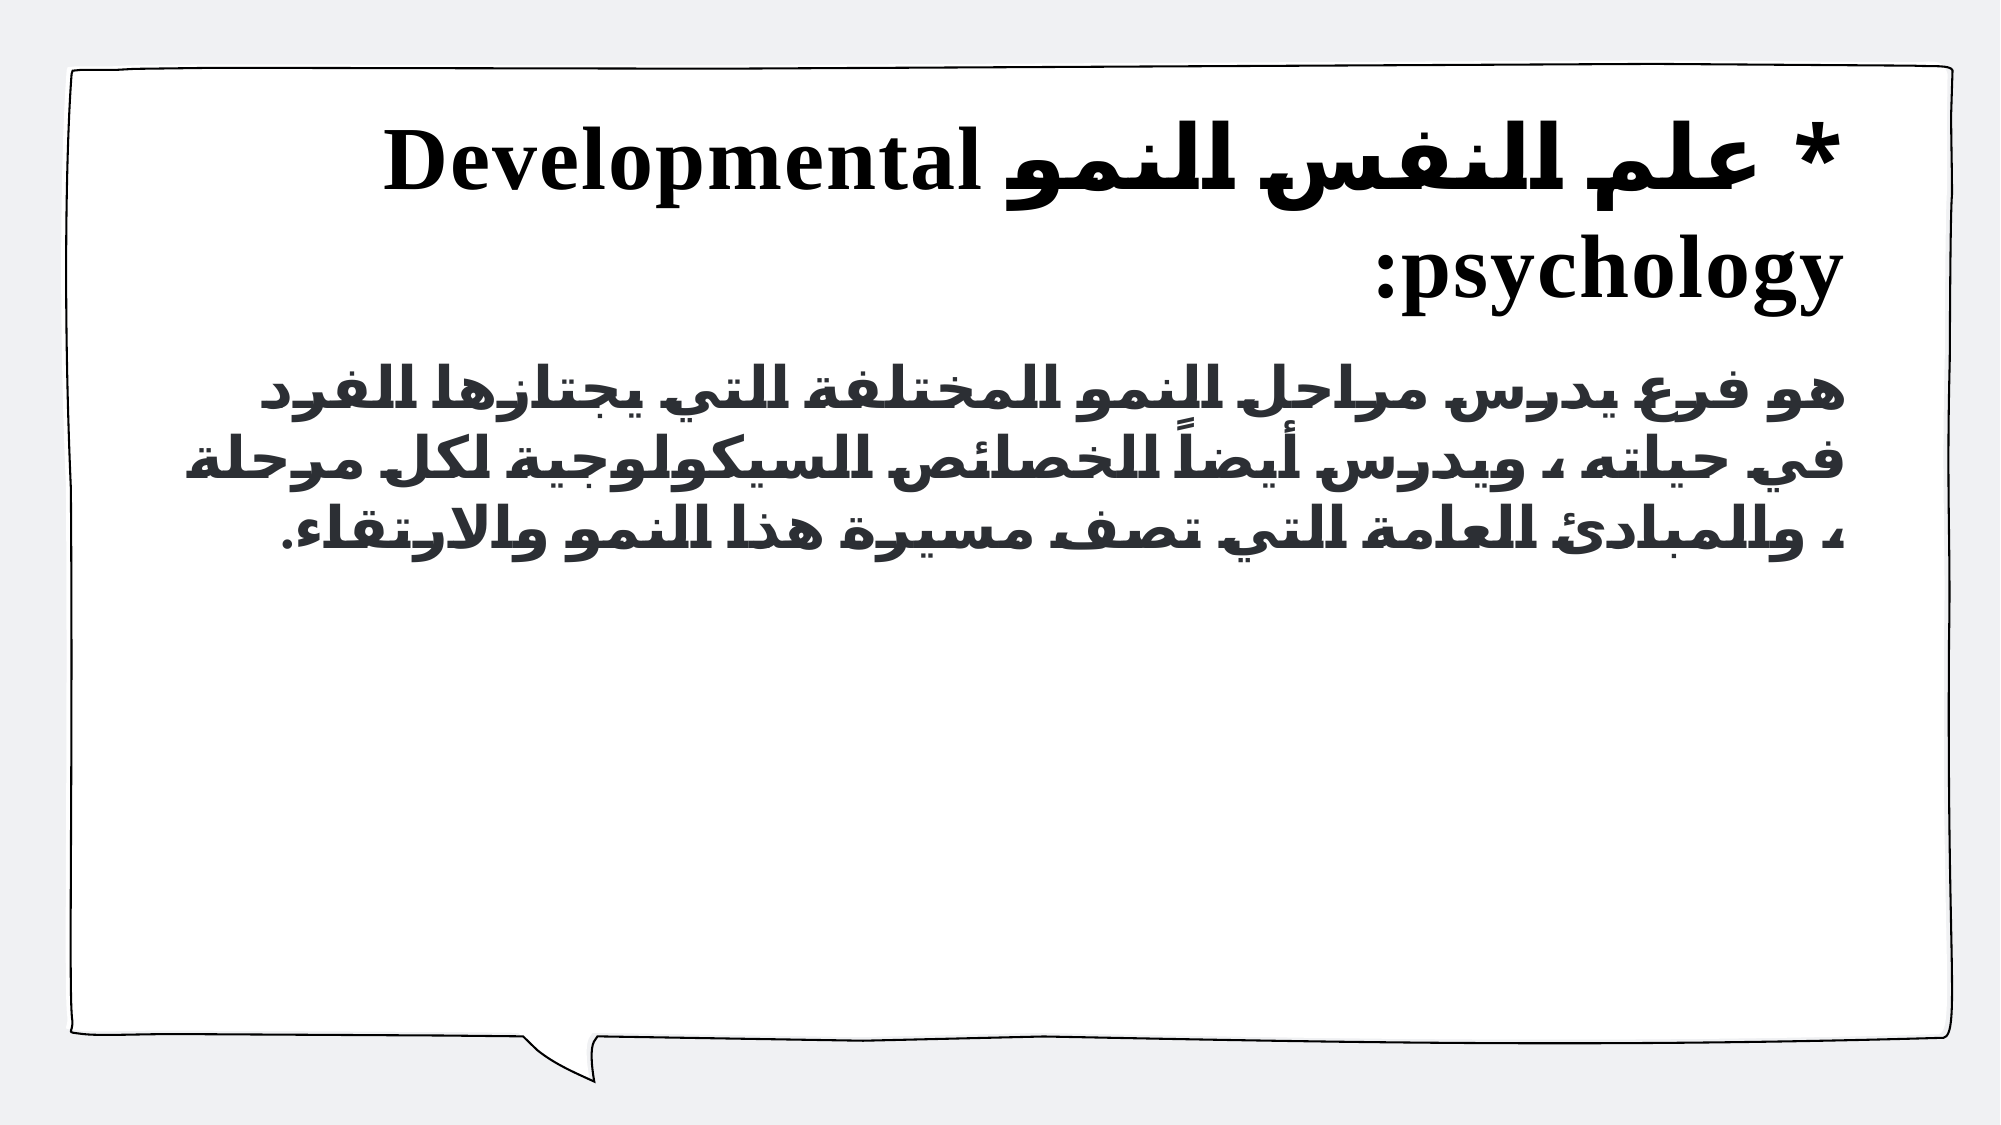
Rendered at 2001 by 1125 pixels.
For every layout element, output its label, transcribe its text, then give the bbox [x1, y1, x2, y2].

title * علم النفس النمو Developmental psychology: [167, 91, 1863, 324]
list هو فرع يدرس مراحل النمو المختلفة التي يجتازها الفرد في حياته ، ويدرس أيضاً الخصائص السيكولوجية لكل مرحلة ، والمبادئ العامة التي تصف مسيرة هذا النمو والارتقاء. [167, 342, 1863, 971]
